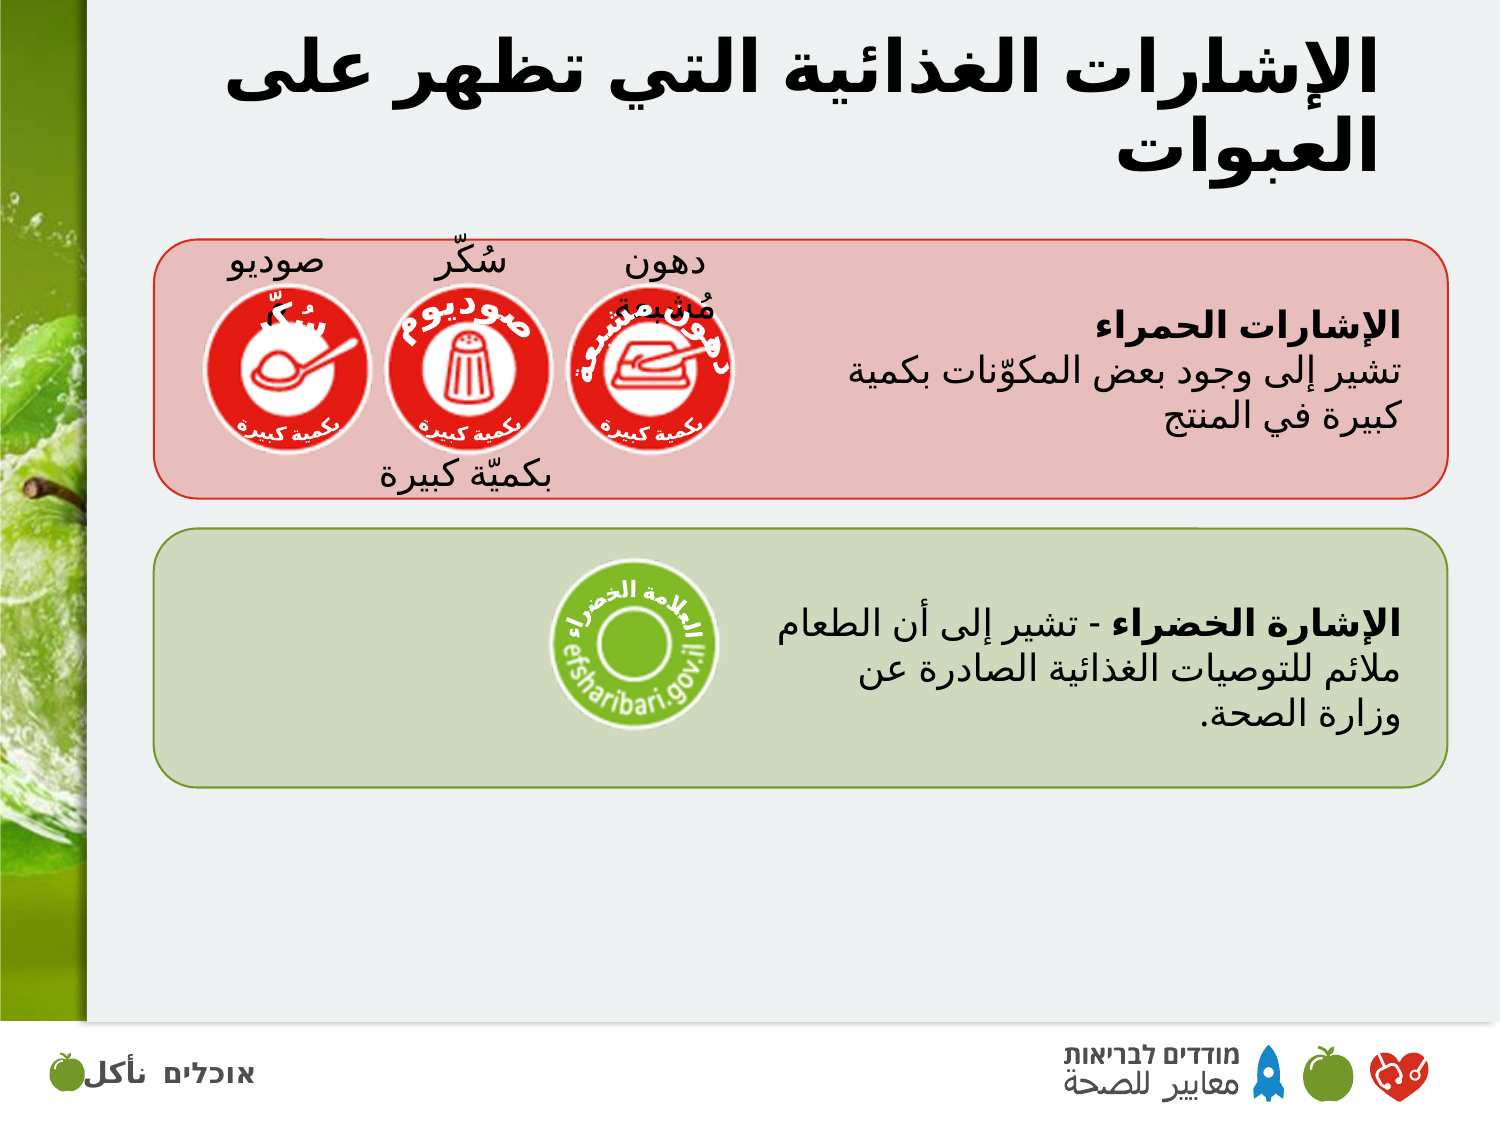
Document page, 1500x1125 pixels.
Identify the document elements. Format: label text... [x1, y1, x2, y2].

text_box سُكّر [420, 228, 523, 278]
picture [197, 278, 749, 460]
text_box بكميّة كبيرة [342, 460, 590, 502]
text_box [152, 238, 342, 500]
picture [0, 0, 86, 1021]
title الإشارات الغذائية التي تظهر على العبوات [103, 0, 1397, 218]
text_box [590, 238, 1449, 500]
text_box صوديوم [211, 228, 343, 278]
text_box [152, 527, 1449, 789]
text_box دهون مُشبعة [564, 228, 766, 334]
text_box الإشارات الحمراء تشیر إلى وجود بعض المكوّنات بكمیة كبیرة في المنتج [750, 293, 1417, 443]
text_box الإشارة الخضراء - تشیر إلى أن الطعام ملائم للتوصیات الغذائیة الصادرة عن وزارة الصحة. [750, 591, 1417, 741]
text_box [343, 238, 420, 278]
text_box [537, 553, 729, 735]
text_box [523, 238, 564, 278]
